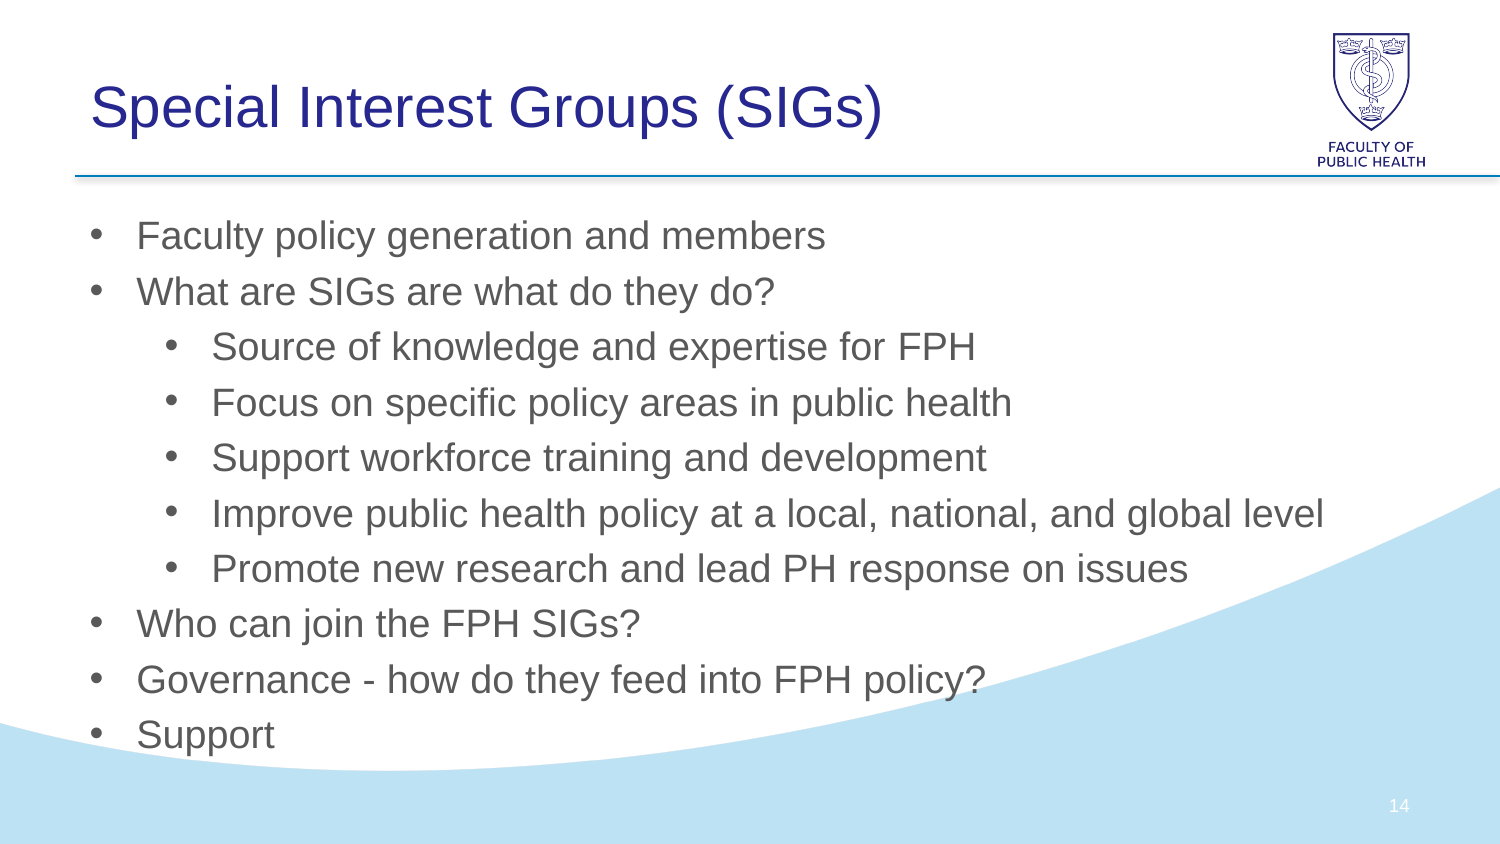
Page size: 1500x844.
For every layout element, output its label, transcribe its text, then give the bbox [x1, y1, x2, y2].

slide_number 13 [1074, 782, 1425, 827]
title Special Interest Groups (SIGs) [75, 33, 1288, 175]
text_box Faculty policy generation and members What are SIGs are what do they do? Source of knowledge and expertise for FPH Focus on specific policy areas in public health Support workforce training and development Improve public health policy at a local, national, and global level Promote new research and lead PH response on issues Who can join the FPH SIGs? Governance - how do they feed into FPH policy? Support [74, 202, 1406, 782]
text_box [730, 391, 770, 452]
picture [1318, 33, 1425, 167]
